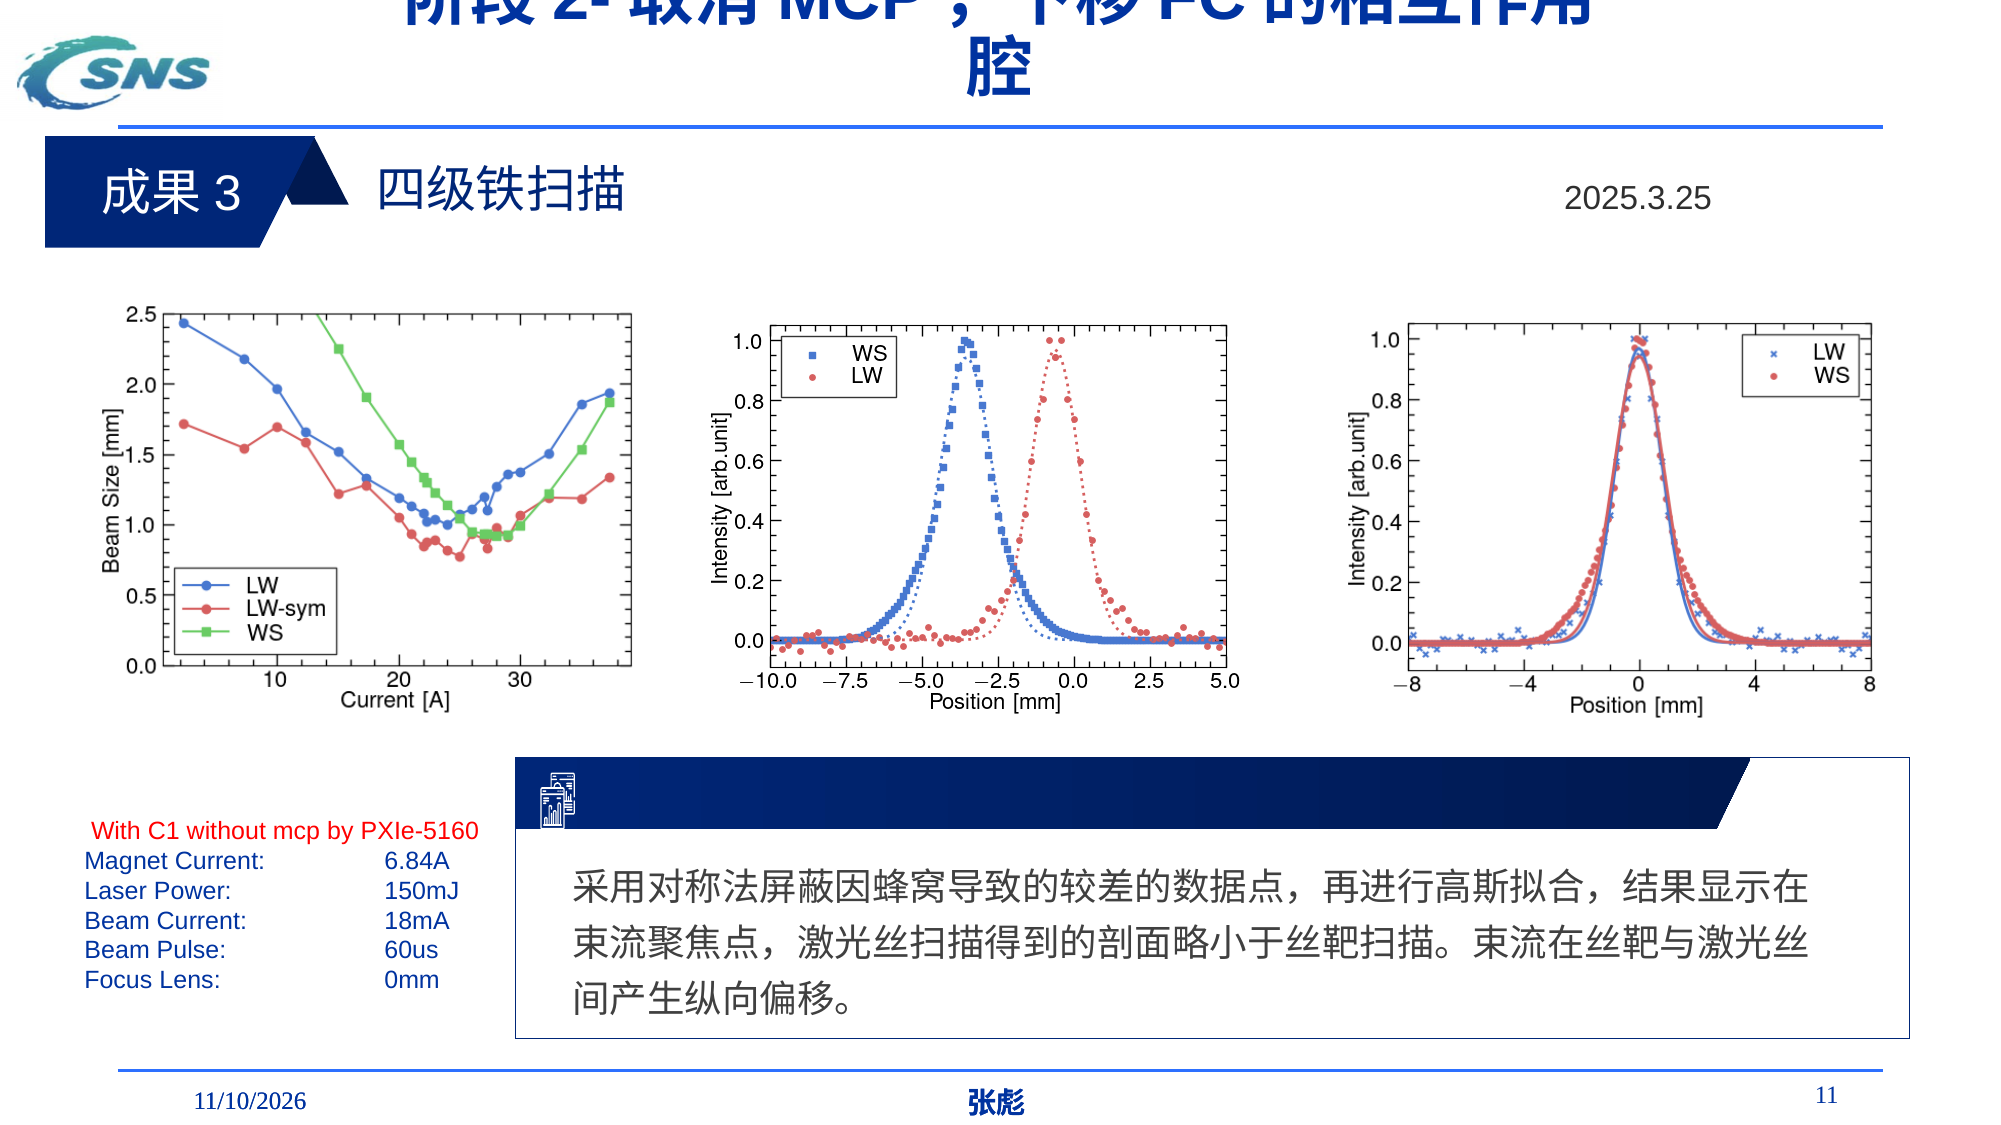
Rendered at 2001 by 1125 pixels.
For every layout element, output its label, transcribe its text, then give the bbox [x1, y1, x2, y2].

picture [702, 315, 1249, 724]
text_box With C1 without mcp by PXIe-5160 Magnet Current: 6.84A Laser Power: 150mJ Beam Current: 18mA Beam Pulse: 60us Focus Lens: 0mm [84, 814, 494, 995]
text_box 张彪 [463, 1077, 1537, 1125]
picture [93, 295, 640, 724]
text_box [44, 136, 717, 248]
text_box 2025.3.25 [1564, 175, 1713, 216]
picture [0, 13, 223, 121]
text_box 阶段2-取消MCP，下移FC的相互作用腔 [371, 0, 1628, 106]
picture [1339, 313, 1886, 728]
slide_number 11 [1770, 1071, 1883, 1125]
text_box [515, 757, 1910, 1039]
text_box 2025/5/16 [120, 1077, 380, 1125]
